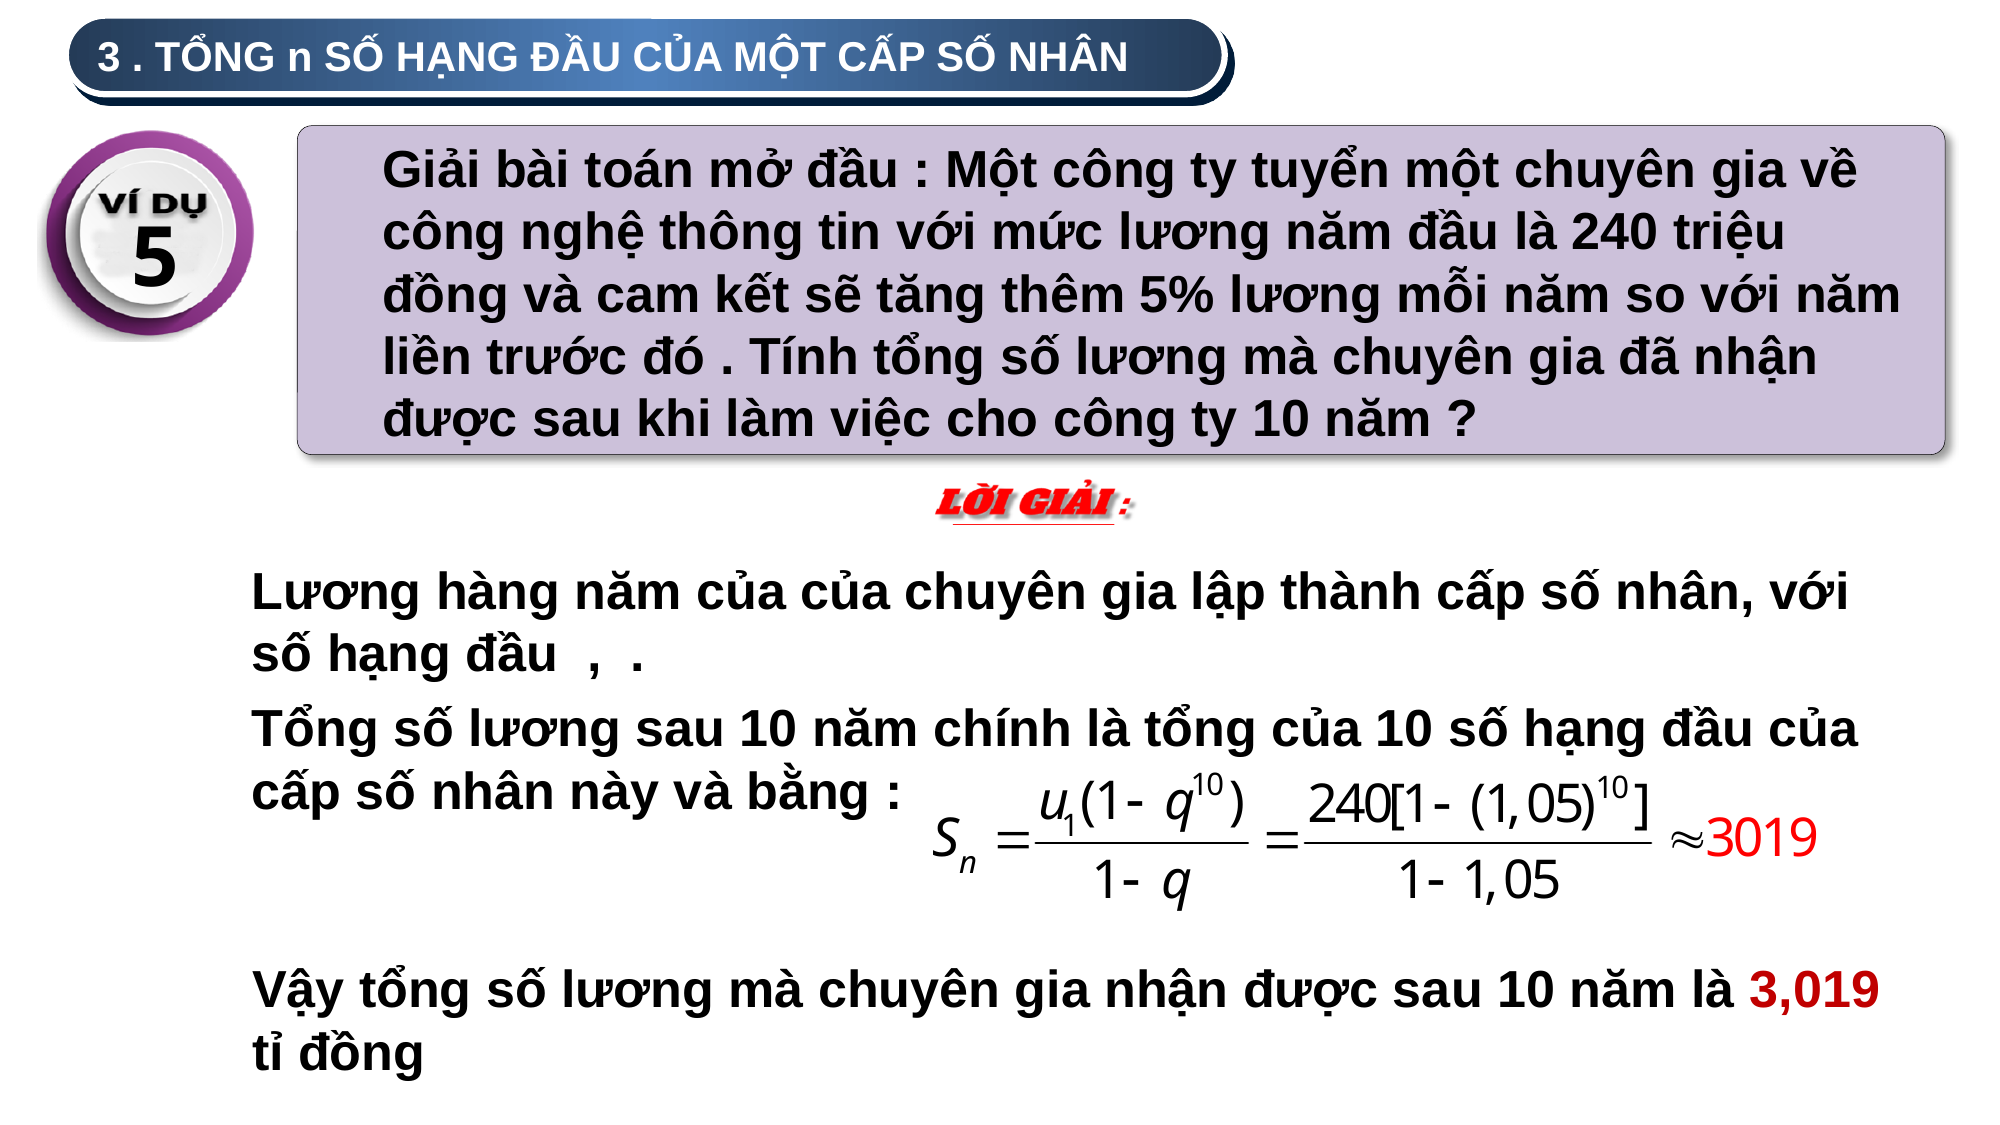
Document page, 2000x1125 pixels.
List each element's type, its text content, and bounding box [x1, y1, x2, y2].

text_box Tổng số lương sau 10 năm chính là tổng của 10 số hạng đầu của cấp số nhân này và bằng : [237, 687, 1888, 828]
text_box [924, 757, 1823, 920]
picture [36, 124, 261, 342]
text_box Vậy tổng số lương mà chuyên gia nhận được sau 10 năm là 3,019 tỉ đồng [237, 948, 1925, 1088]
text_box [295, 123, 1948, 457]
text_box Giải bài toán mở đầu : Một công ty tuyển một chuyên gia về công nghệ thông tin với mức lương năm đầu là 240 triệu đồng và cam kết sẽ tăng thêm 5% lương mỗi năm so với năm liền trước đó . Tính tổng số lương mà chuyên gia đã nhận được sau khi làm việc cho công ty 10 năm ? [362, 124, 1925, 458]
picture [928, 474, 1138, 525]
text_box 3 . TỔNG n SỐ HẠNG ĐẦU CỦA MỘT CẤP SỐ NHÂN [65, 15, 1225, 95]
